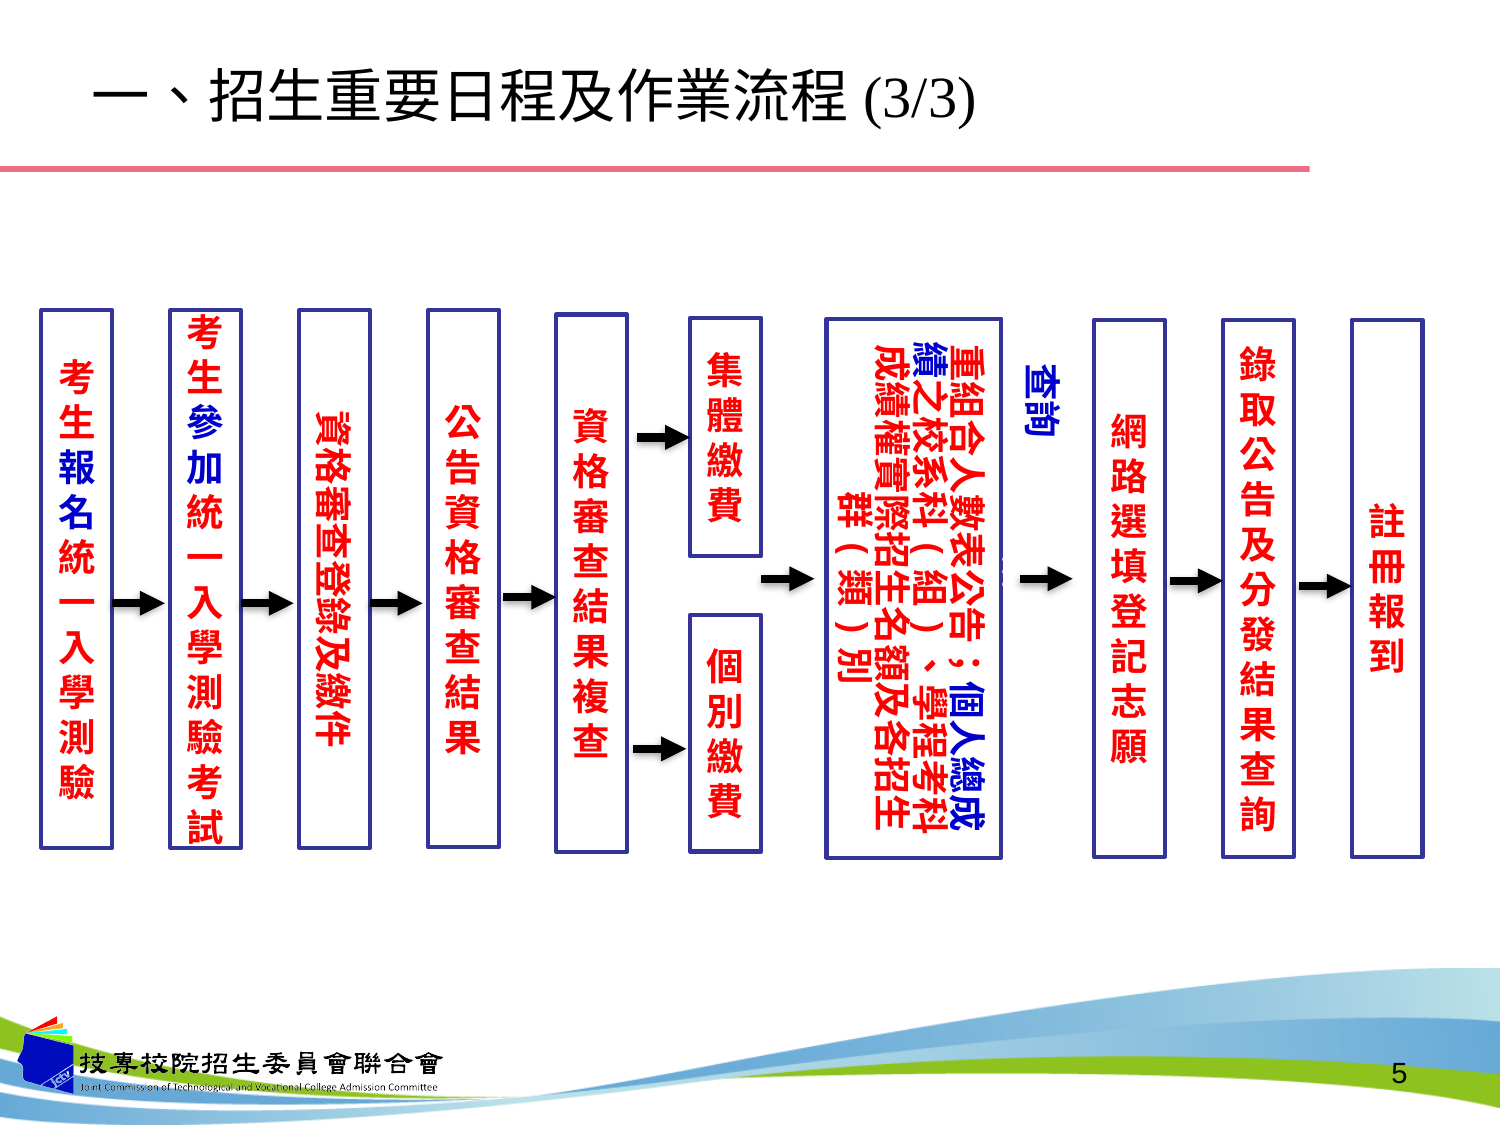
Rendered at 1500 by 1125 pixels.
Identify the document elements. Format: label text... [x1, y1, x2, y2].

text_box 註冊報到 [1350, 318, 1425, 859]
text_box 考生參加統一入學測驗考試 [168, 308, 243, 850]
text_box 網路選填登記志願 [1092, 318, 1167, 859]
title 一、招生重要日程及作業流程(3/3) [76, 42, 1351, 147]
text_box 錄取公告及分發結果查詢 [1221, 318, 1296, 859]
text_box 公告資格審查結果 [426, 308, 501, 849]
text_box 考生報名統一入學測驗 [39, 308, 114, 850]
slide_number 5 [1072, 1046, 1423, 1107]
text_box 個別繳費 [688, 613, 763, 854]
text_box 集體繳費 [688, 316, 763, 558]
text_box 資格審查結果複查 [554, 312, 629, 854]
text_box 查詢……………………………. 重組合人數表公告；個人總成績之校系科(組)、學程考科成績權實際招生名額及各招生群(類)別 [824, 317, 1003, 860]
picture [0, 968, 1500, 1125]
text_box 資格審查登錄及繳件 [297, 308, 372, 850]
